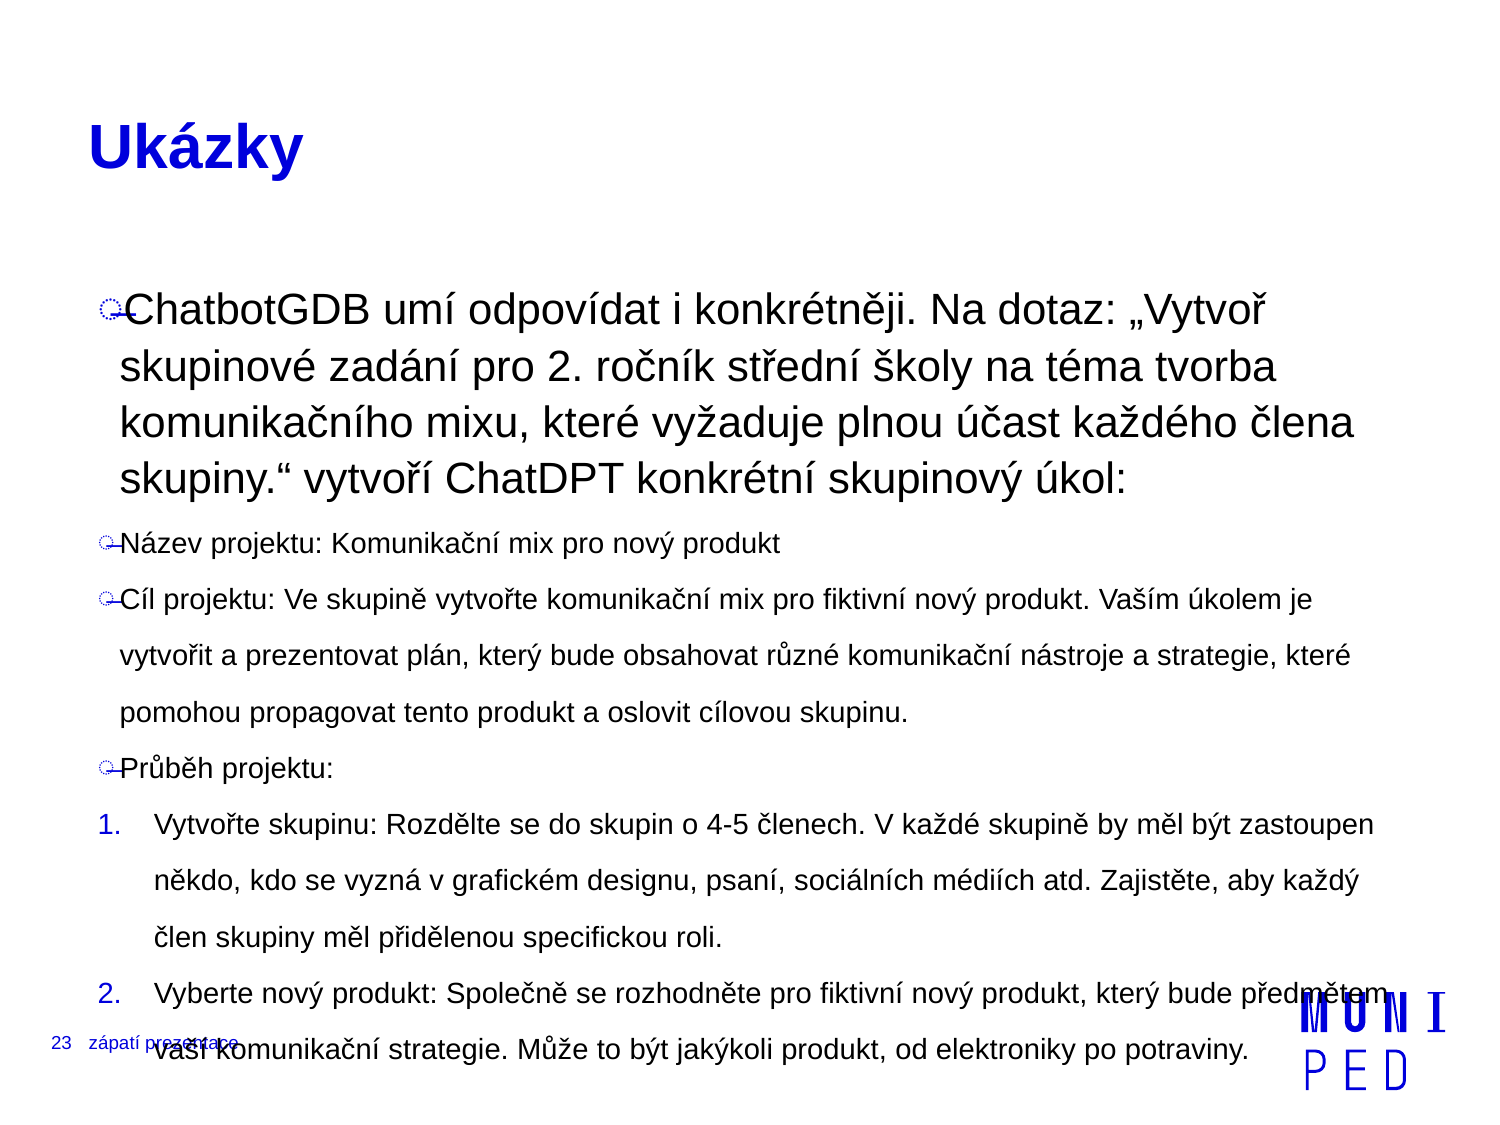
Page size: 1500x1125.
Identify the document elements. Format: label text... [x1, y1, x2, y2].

list ChatbotGDB umí odpovídat i konkrétněji. Na dotaz: „Vytvoř skupinové zadání pro 2. ročník střední školy na téma tvorba komunikačního mixu, které vyžaduje plnou účast každého člena skupiny.“ vytvoří ChatDPT konkrétní skupinový úkol: Název projektu: Komunikační mix pro nový produkt Cíl projektu: Ve skupině vytvořte komunikační mix pro fiktivní nový produkt. Vaším úkolem je vytvořit a prezentovat plán, který bude obsahovat různé komunikační nástroje a strategie, které pomohou propagovat tento produkt a oslovit cílovou skupinu. Průběh projektu: Vytvořte skupinu: Rozdělte se do skupin o 4-5 členech. V každé skupině by měl být zastoupen někdo, kdo se vyzná v grafickém designu, psaní, sociálních médiích atd. Zajistěte, aby každý člen skupiny měl přidělenou specifickou roli. Vyberte nový produkt: Společně se rozhodněte pro fiktivní nový produkt, který bude předmětem vaší komunikační strategie. Může to být jakýkoli produkt, od elektroniky po potraviny. [88, 277, 1412, 957]
footer zápatí prezentace [88, 1021, 1063, 1063]
slide_number 23 [50, 1021, 82, 1063]
title Ukázky [88, 118, 1412, 193]
